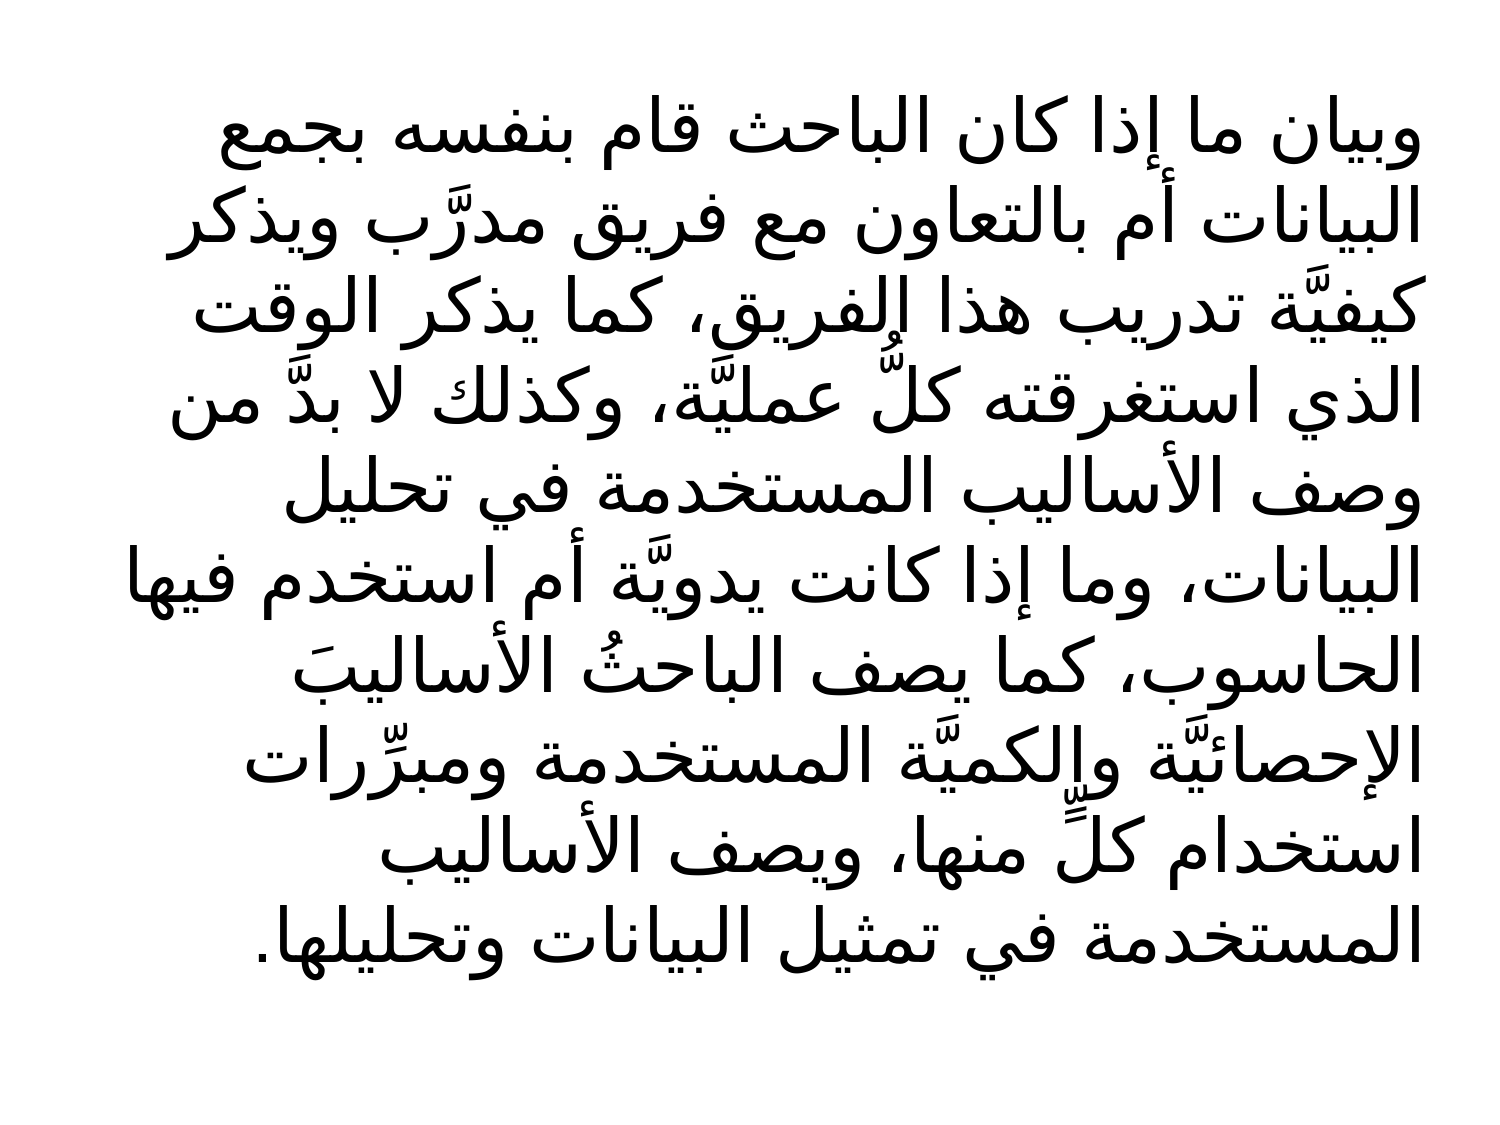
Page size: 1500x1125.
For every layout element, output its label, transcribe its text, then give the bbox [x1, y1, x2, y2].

text_box وبيان ما إذا كان الباحث قام بنفسه بجمع البيانات أم بالتعاون مع فريق مدرَّب ويذكر كيفيَّة تدريب هذا الفريق، كما يذكر الوقت الذي استغرقته كلُّ عمليَّة، وكذلك لا بدَّ من وصف الأساليب المستخدمة في تحليل البيانات، وما إذا كانت يدويَّة أم استخدم فيها الحاسوب، كما يصف الباحثُ الأساليبَ الإحصائيَّة والكميَّة المستخدمة ومبرِّرات استخدام كلٍّ منها، ويصف الأساليب المستخدمة في تمثيل البيانات وتحليلها. [46, 70, 1442, 985]
